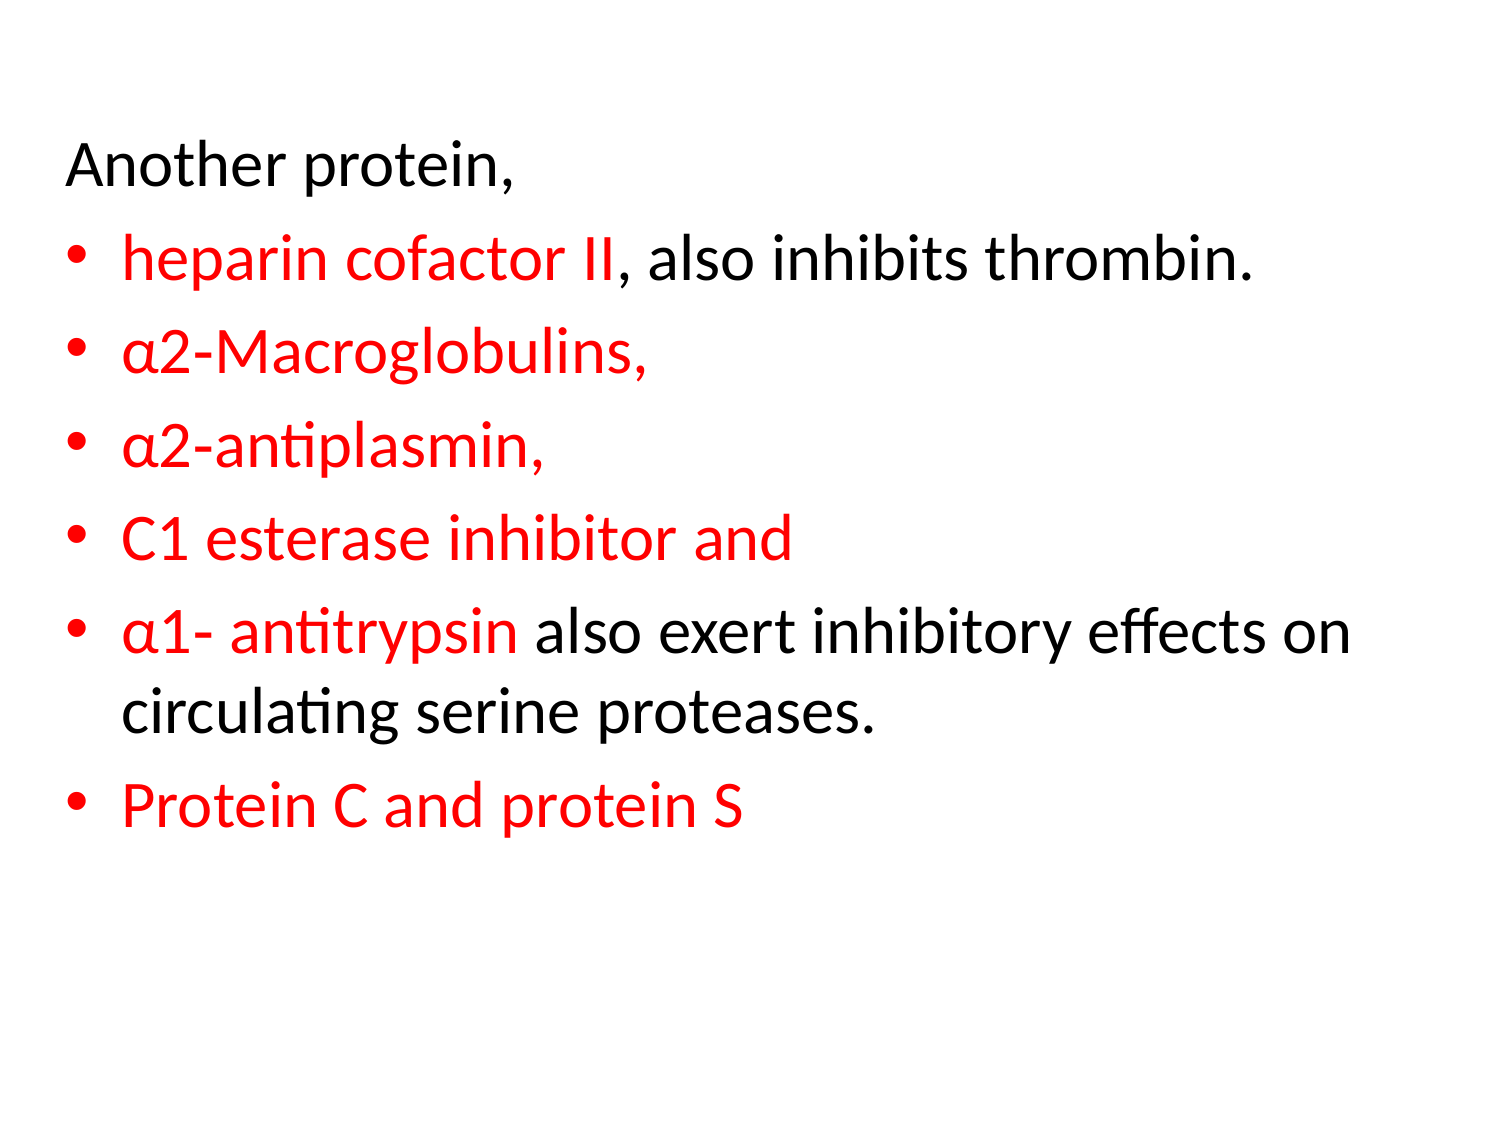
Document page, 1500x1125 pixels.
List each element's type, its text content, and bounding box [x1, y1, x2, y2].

list Another protein, heparin cofactor II, also inhibits thrombin. α2‐Macroglobulins, α2‐antiplasmin, C1 esterase inhibitor and α1‐ antitrypsin also exert inhibitory effects on circulating serine proteases. Protein C and protein S [50, 112, 1425, 1100]
